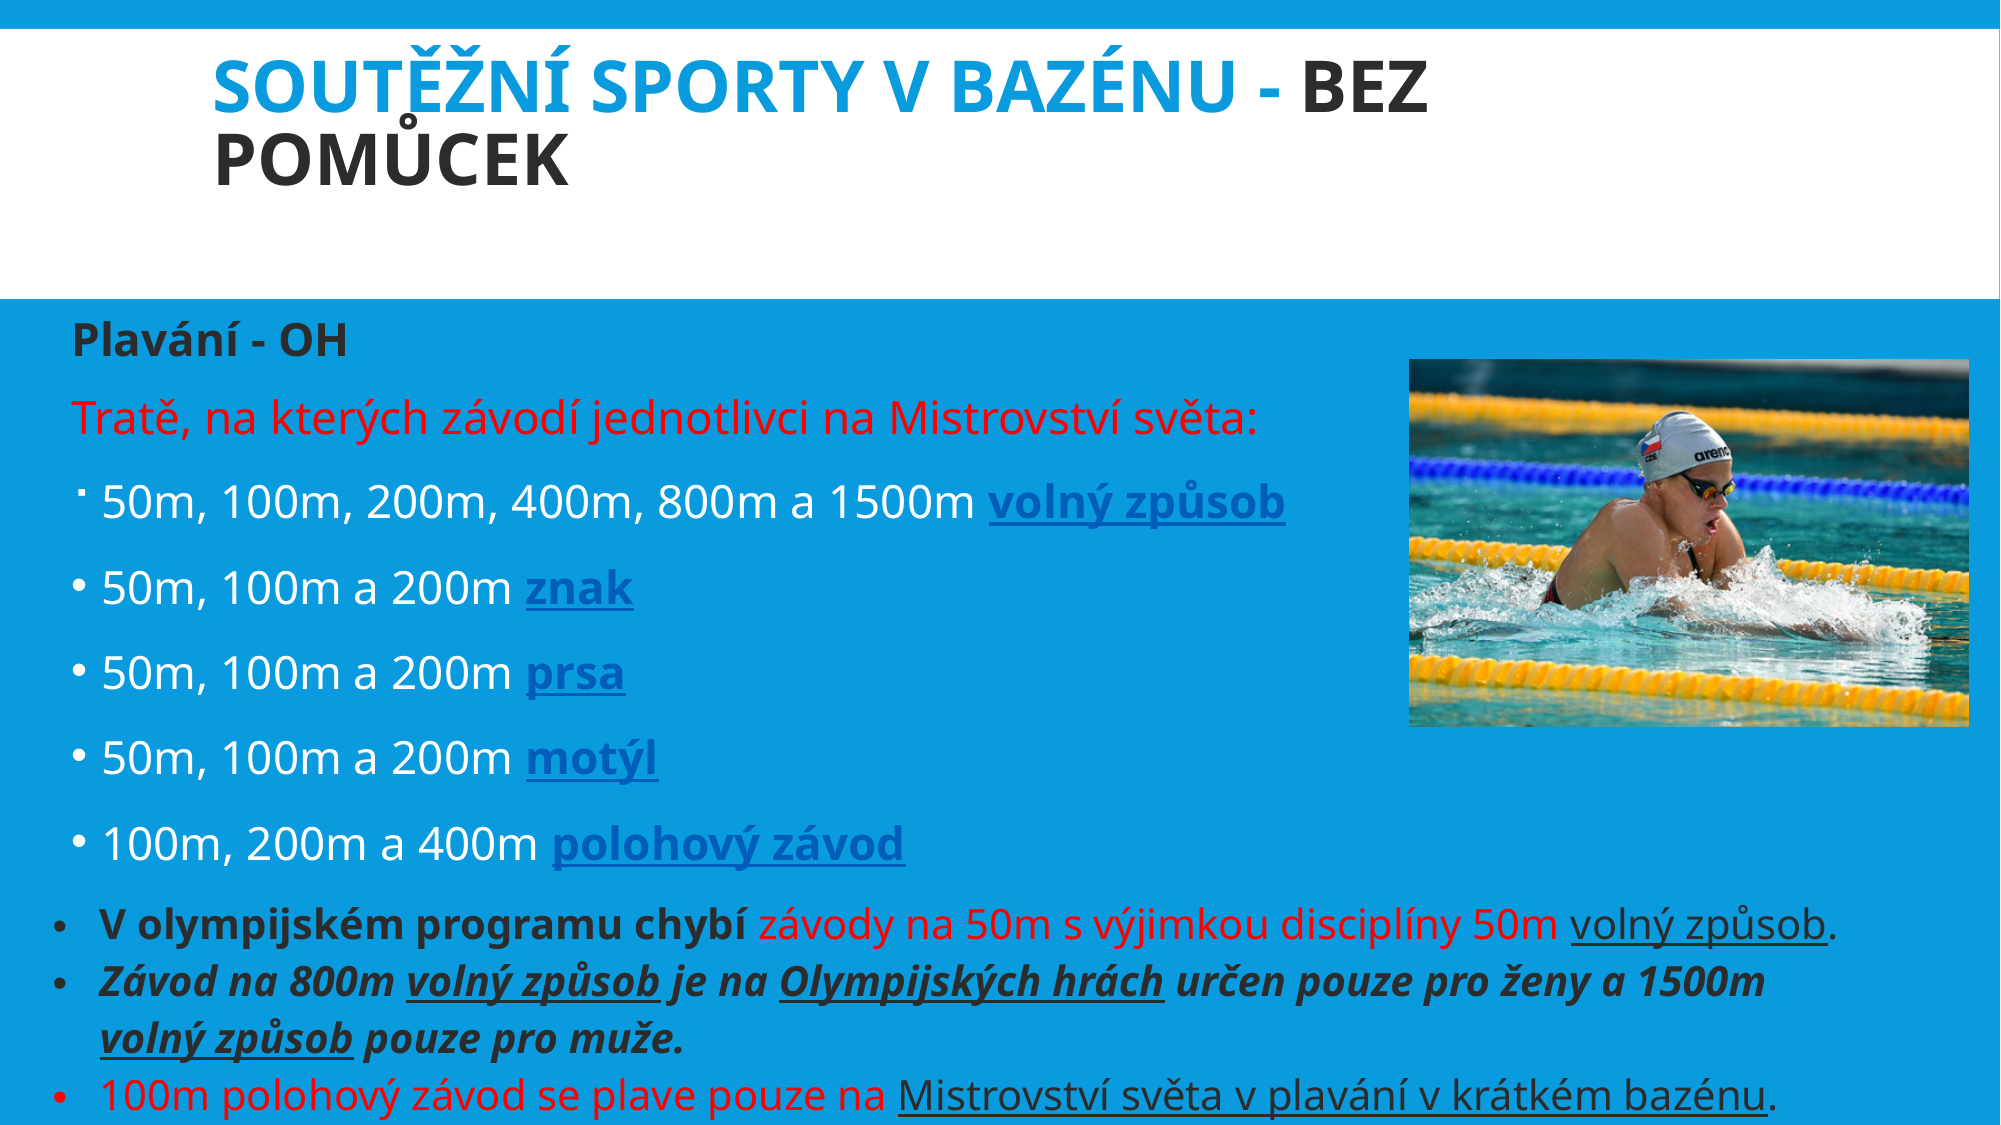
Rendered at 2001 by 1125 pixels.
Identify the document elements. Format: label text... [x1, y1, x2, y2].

picture [1410, 360, 1968, 726]
title Soutěžní Sporty v bazénu - Bez pomůcek [197, 46, 1803, 295]
text_box V olympijském programu chybí závody na 50m s výjimkou disciplíny 50m volný způsob. Závod na 800m volný způsob je na Olympijských hrách určen pouze pro ženy a 1500m volný způsob pouze pro muže. 100m polohový závod se plave pouze na Mistrovství světa v plavání v krátkém bazénu. [37, 890, 1969, 1125]
list Plavání - OH Tratě, na kterých závodí jednotlivci na Mistrovství světa: 50m, 100m, 200m, 400m, 800m a 1500m volný způsob 50m, 100m a 200m znak 50m, 100m a 200m prsa 50m, 100m a 200m motýl 100m, 200m a 400m polohový závod [56, 309, 1348, 890]
